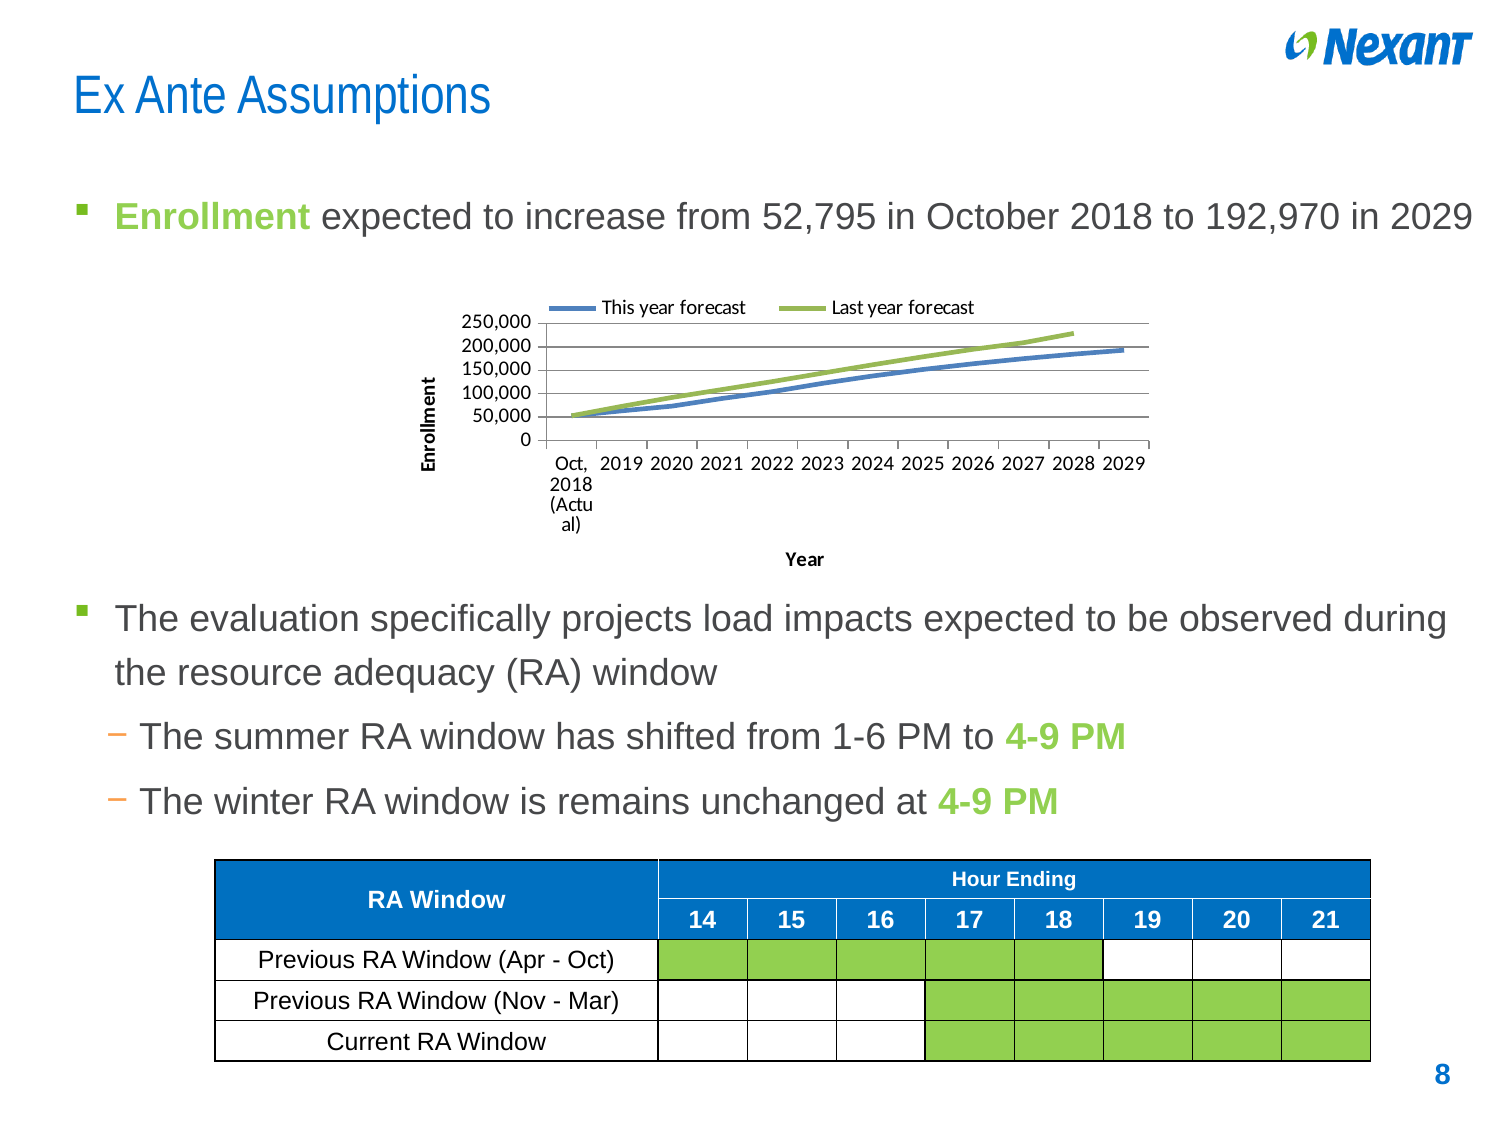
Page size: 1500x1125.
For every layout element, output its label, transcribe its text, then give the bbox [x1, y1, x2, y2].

table_cell [837, 1021, 924, 1060]
table_cell [1015, 1021, 1103, 1060]
table_cell [1282, 981, 1370, 1020]
table_cell 16 [837, 899, 925, 939]
table_cell 18 [1015, 899, 1103, 939]
table_cell Previous RA Window (Apr - Oct) [216, 940, 657, 980]
table_cell 20 [1193, 899, 1281, 939]
table_cell Current RA Window [216, 1021, 657, 1060]
table_cell [659, 1021, 747, 1060]
table_cell [926, 1021, 1014, 1060]
table_cell [1282, 1021, 1370, 1060]
table_cell [1104, 940, 1192, 979]
table_cell 14 [659, 899, 747, 939]
table_cell [1015, 940, 1102, 979]
table_cell [1104, 1021, 1192, 1060]
table_header RA Window [216, 861, 658, 939]
table_cell [926, 981, 1014, 1020]
table_cell [1015, 981, 1103, 1020]
table_cell [926, 940, 1014, 979]
table_cell [659, 981, 747, 1020]
table_cell [659, 940, 747, 979]
slide_number 8 [1358, 1042, 1464, 1103]
chart [400, 254, 1173, 642]
picture [1258, 0, 1500, 93]
table_cell [1193, 940, 1281, 979]
table_cell [748, 981, 836, 1020]
table_cell [1193, 1021, 1281, 1060]
table_cell [748, 940, 836, 979]
table_cell [748, 1021, 836, 1060]
table_cell [1104, 981, 1192, 1020]
table_cell 15 [748, 899, 836, 939]
table_cell 17 [926, 899, 1014, 939]
table_cell 21 [1282, 899, 1370, 939]
table_header Hour Ending [659, 861, 1370, 898]
list Enrollment expected to increase from 52,795 in October 2018 to 192,970 in 2029 The evaluation specifically projects load impacts expected to be observed during the resource adequacy (RA) window The summer RA window has shifted from 1-6 PM to 4-9 PM The winter RA window is remains unchanged at 4-9 PM [73, 117, 1500, 1103]
table_cell Previous RA Window (Nov - Mar) [216, 981, 657, 1020]
table_cell [837, 981, 924, 1020]
table_cell [1193, 981, 1281, 1020]
title Ex Ante Assumptions [73, 20, 1425, 117]
table_cell [1282, 940, 1370, 979]
table_cell 19 [1104, 899, 1192, 939]
table_cell [837, 940, 925, 979]
